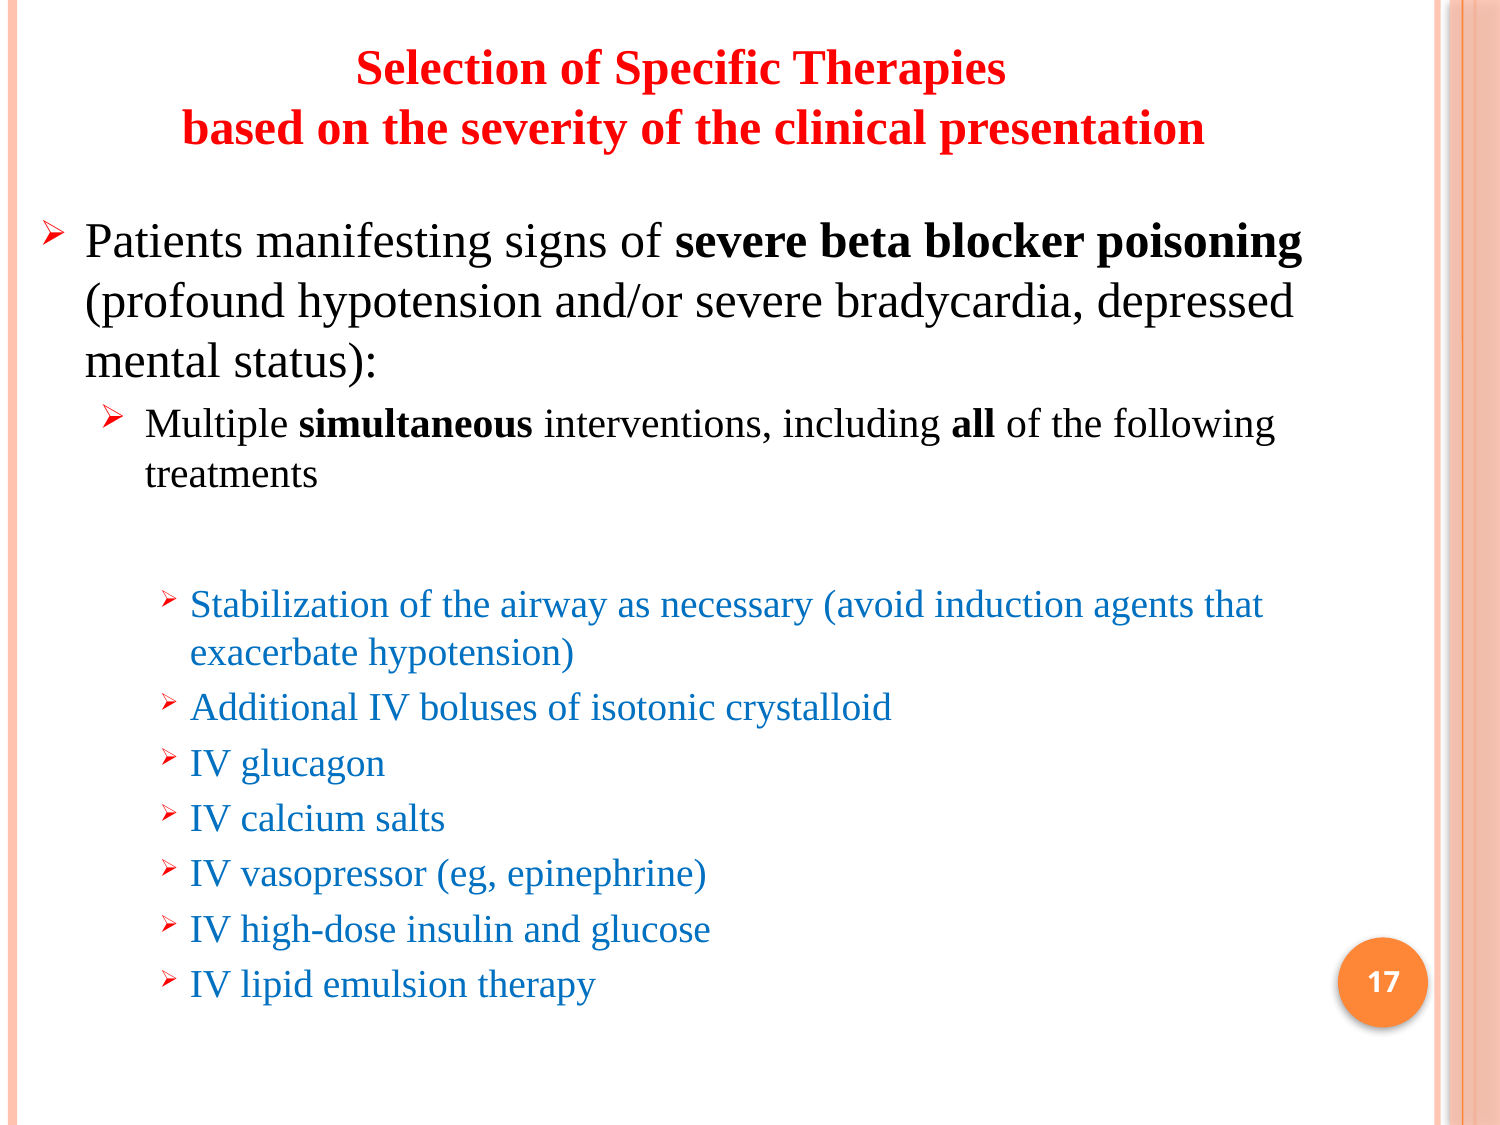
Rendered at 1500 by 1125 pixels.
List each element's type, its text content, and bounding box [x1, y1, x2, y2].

title Selection of Specific Therapies based on the severity of the clinical presentation [75, 24, 1300, 163]
list Patients manifesting signs of severe beta blocker poisoning (profound hypotension and/or severe bradycardia, depressed mental status): Multiple simultaneous interventions, including all of the following treatments Stabilization of the airway as necessary (avoid induction agents that exacerbate hypotension) Additional IV boluses of isotonic crystalloid IV glucagon IV calcium salts IV vasopressor (eg, epinephrine) IV high-dose insulin and glucose IV lipid emulsion therapy [24, 200, 1425, 1113]
slide_number 17 [1333, 940, 1434, 1027]
